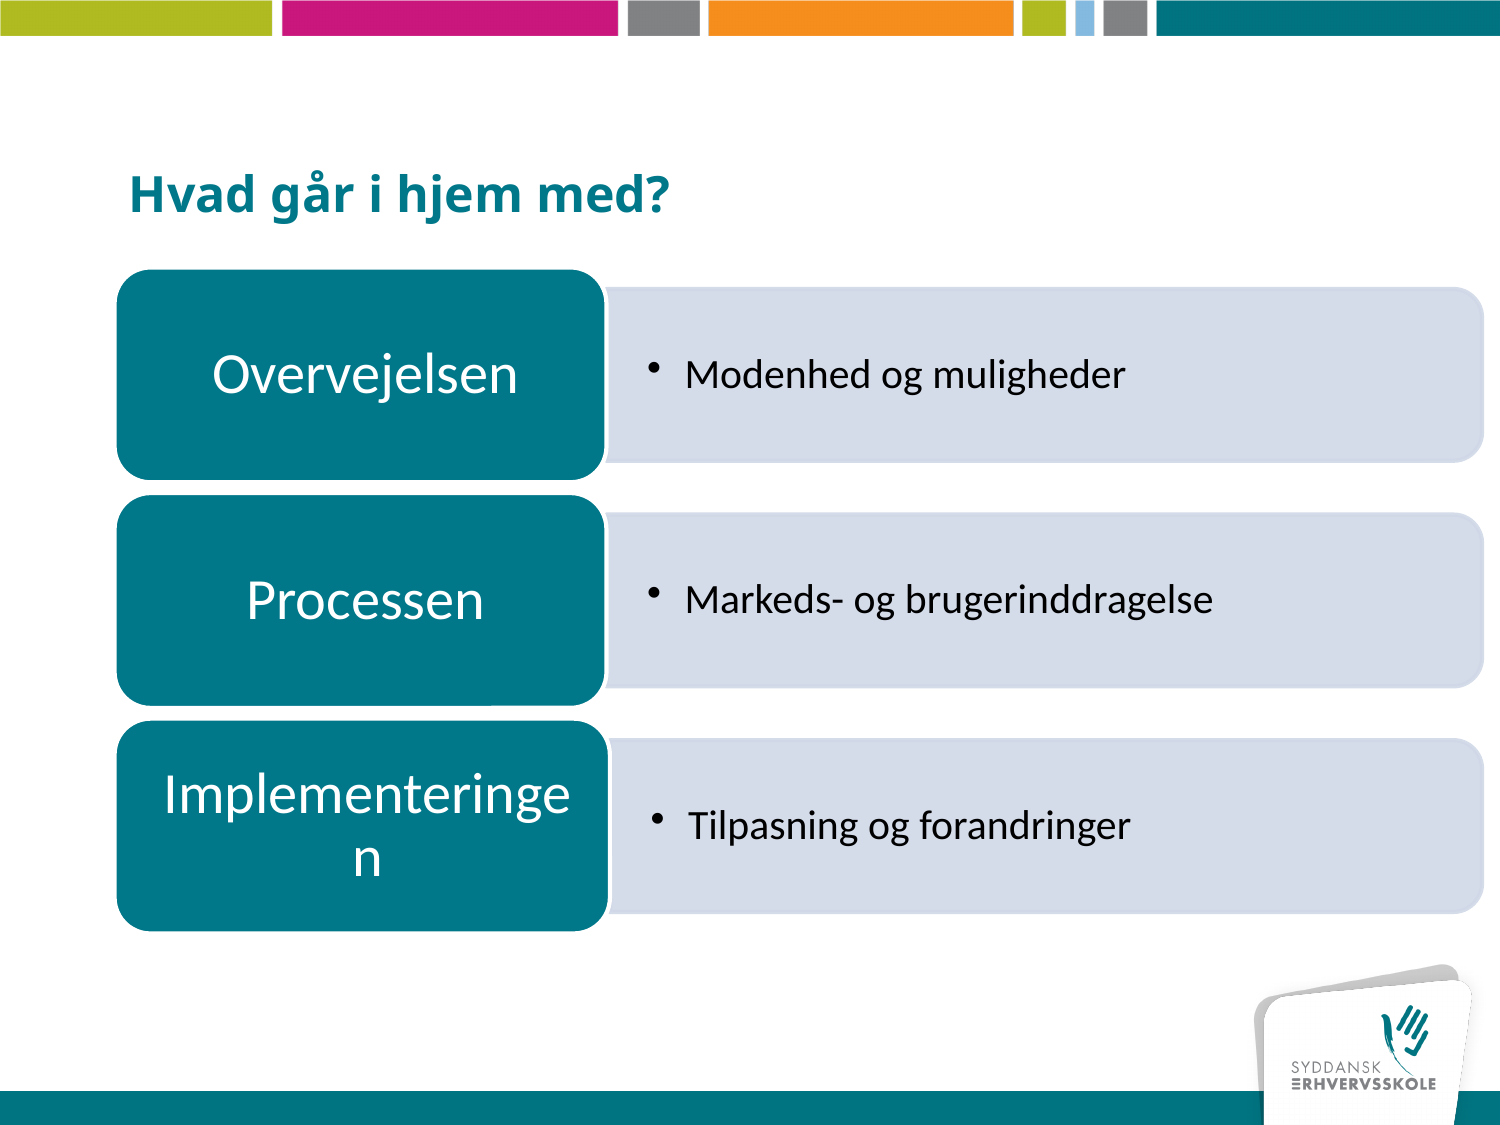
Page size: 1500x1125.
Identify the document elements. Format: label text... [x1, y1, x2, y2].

title Hvad går i hjem med? [113, 98, 1464, 266]
picture [0, 964, 1500, 1125]
picture [2, 1, 1500, 36]
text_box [114, 266, 1483, 935]
